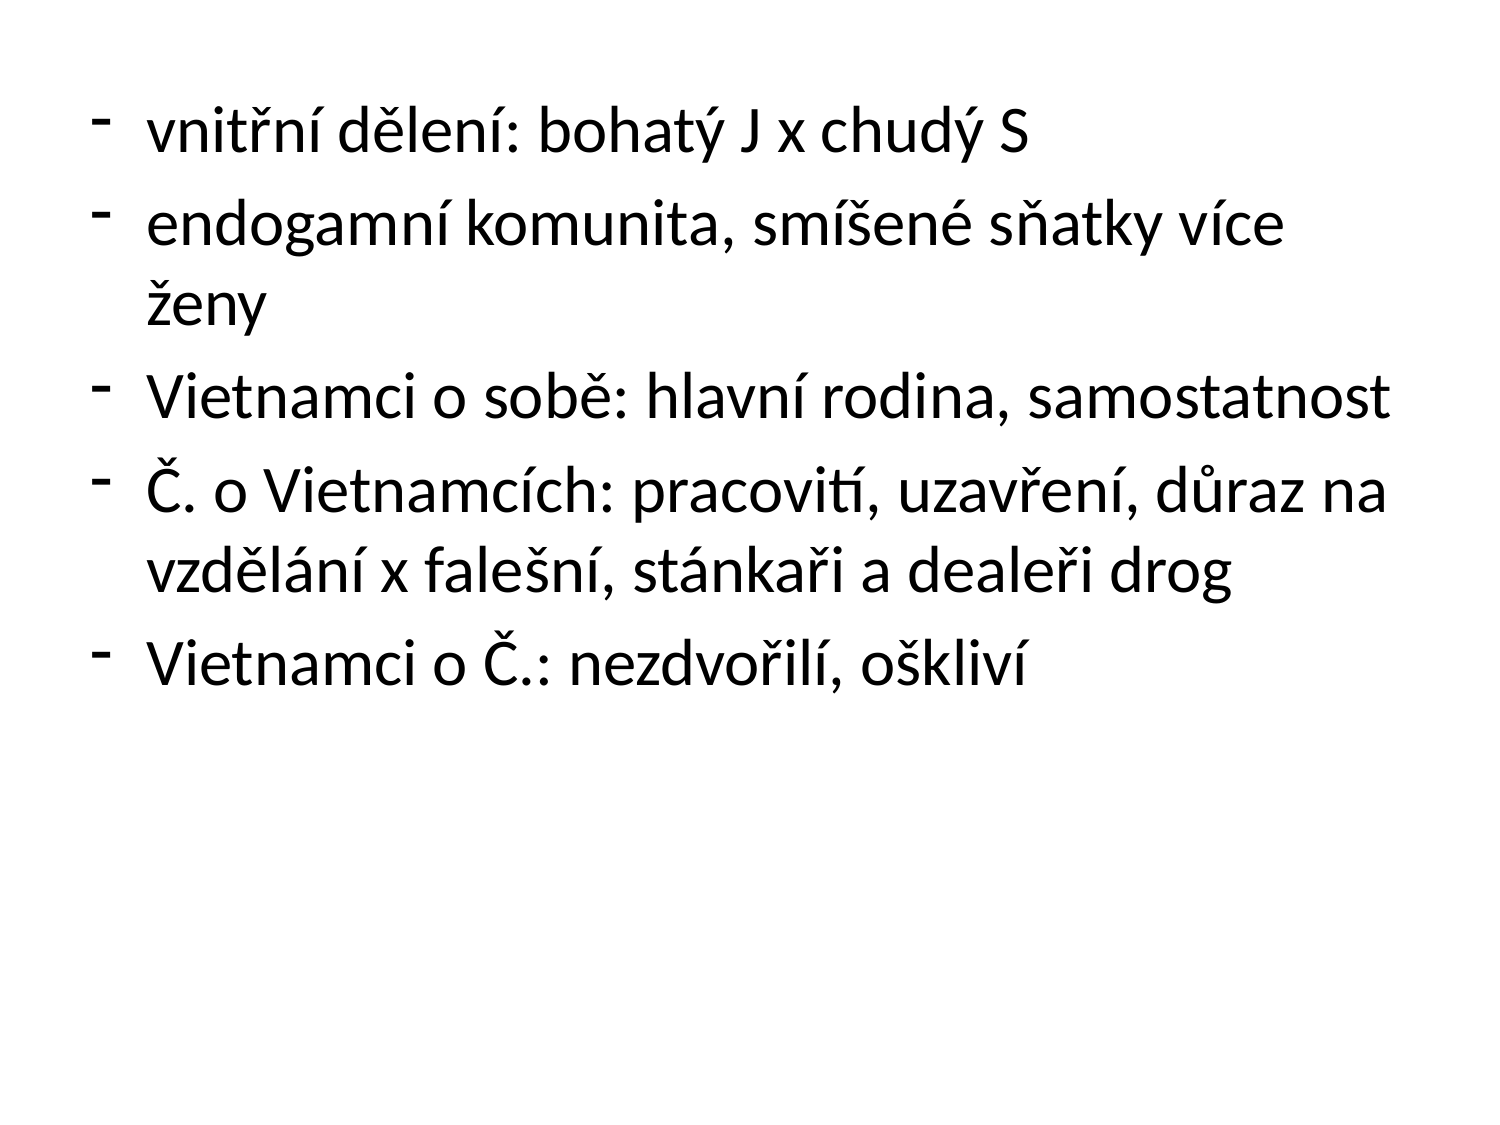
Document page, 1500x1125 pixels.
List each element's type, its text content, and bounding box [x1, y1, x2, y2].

list vnitřní dělení: bohatý J x chudý S endogamní komunita, smíšené sňatky více ženy Vietnamci o sobě: hlavní rodina, samostatnost Č. o Vietnamcích: pracovití, uzavření, důraz na vzdělání x falešní, stánkaři a dealeři drog Vietnamci o Č.: nezdvořilí, oškliví [75, 78, 1425, 1005]
